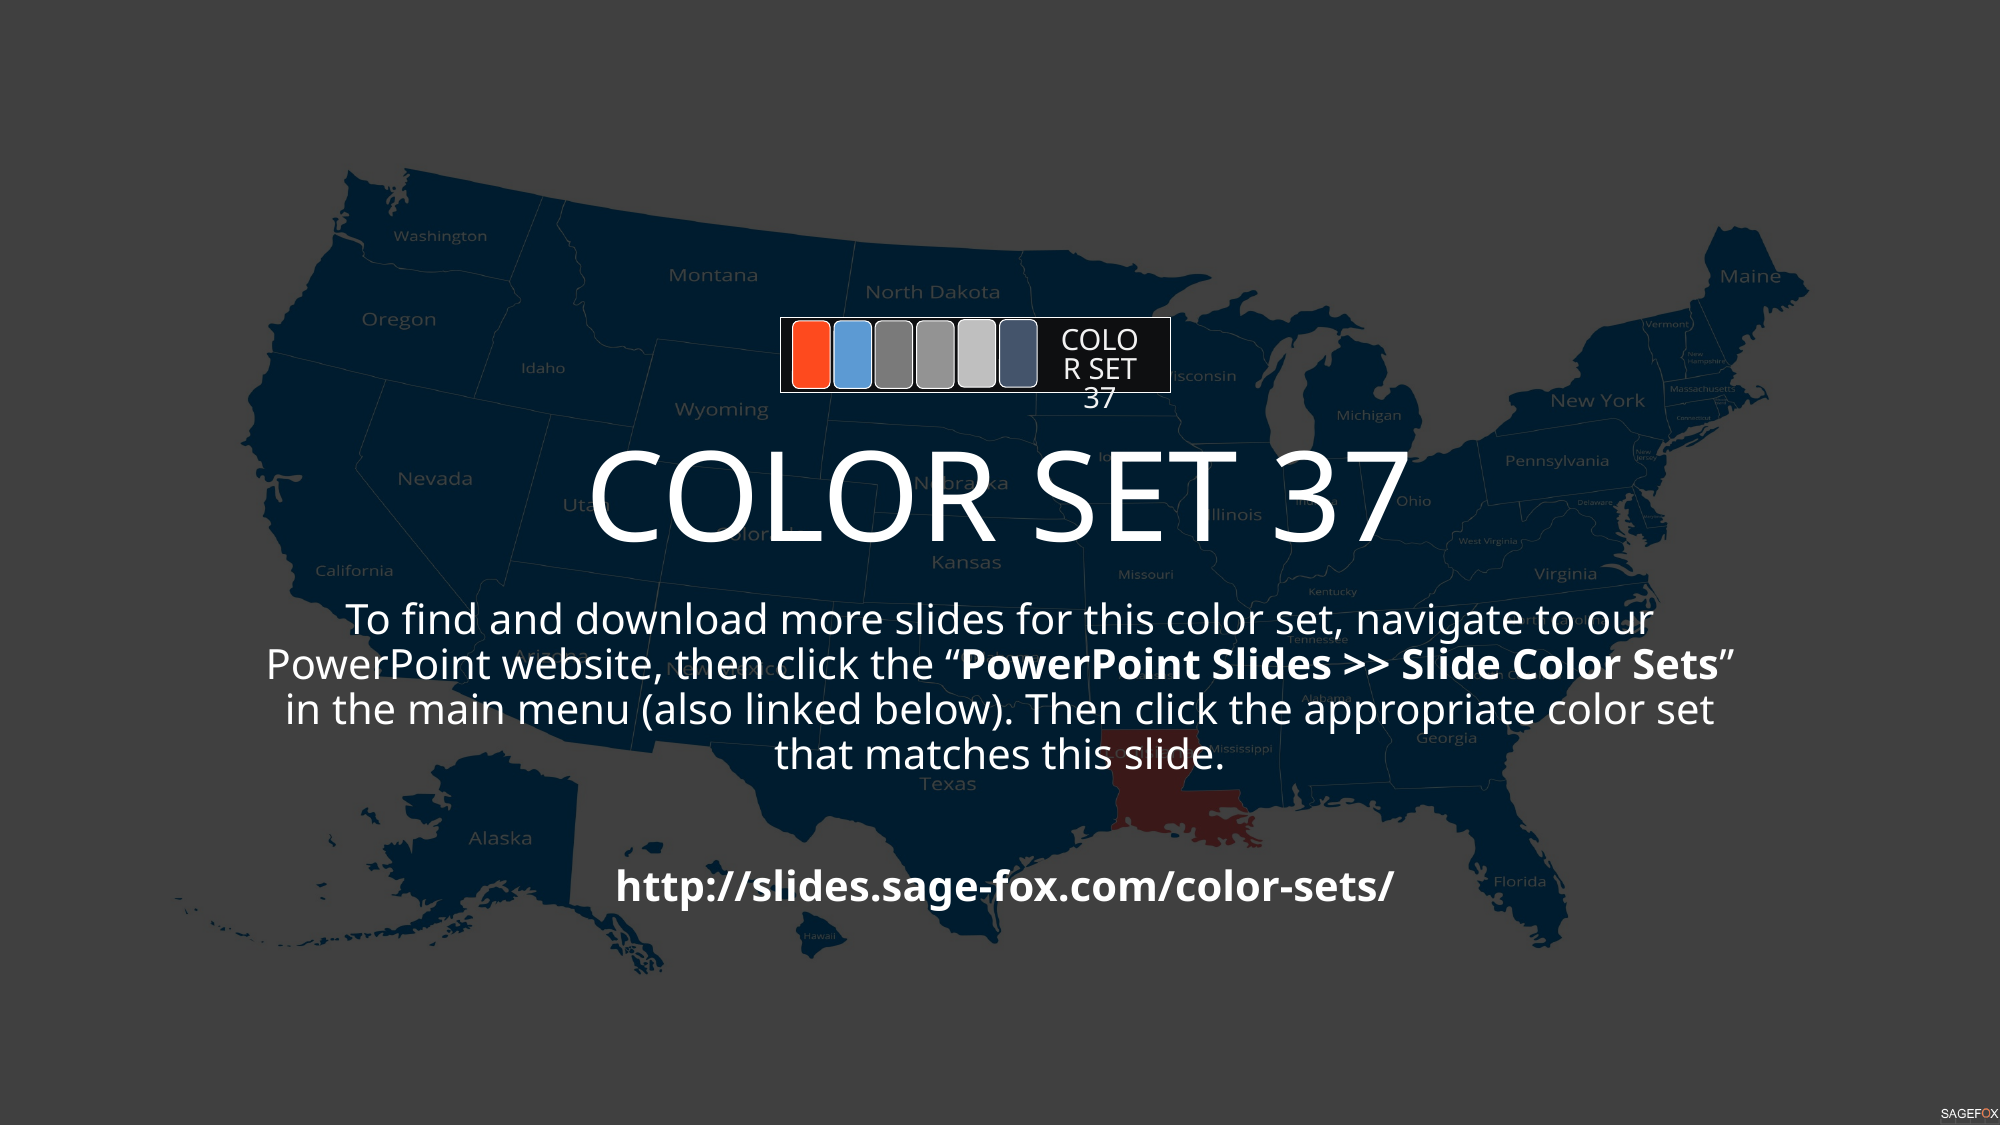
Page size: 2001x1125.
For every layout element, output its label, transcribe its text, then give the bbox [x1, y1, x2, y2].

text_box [780, 317, 1171, 395]
title COLOR SET 37 [249, 184, 1750, 576]
picture [0, 0, 2001, 1125]
subtitle To find and download more slides for this color set, navigate to our PowerPoint website, then click the “PowerPoint Slides >> Slide Color Sets” in the main menu (also linked below). Then click the appropriate color set that matches this slide. http://slides.sage-fox.com/color-sets/ [249, 590, 1750, 863]
